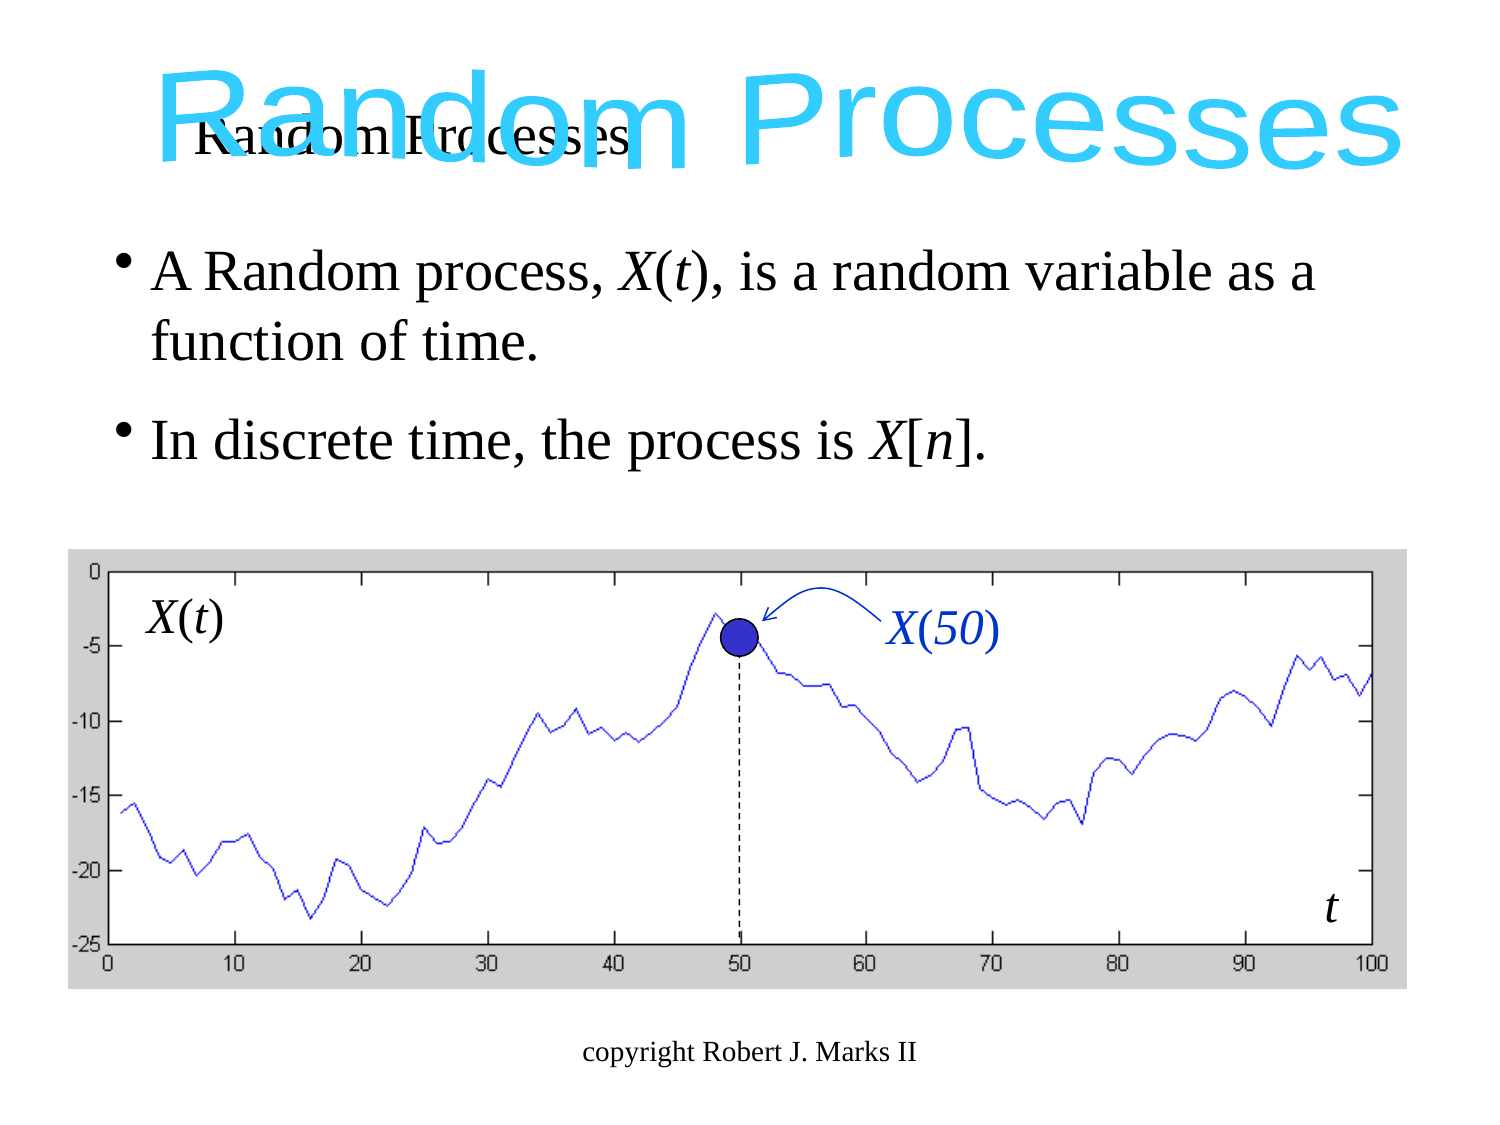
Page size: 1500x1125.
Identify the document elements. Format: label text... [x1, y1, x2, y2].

title Random Processes [0, 37, 1050, 225]
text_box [68, 549, 1448, 989]
footer copyright Robert J. Marks II [512, 1025, 988, 1100]
text_box A Random process, X(t), is a random variable as a function of time. In discrete time, the process is X[n]. [99, 224, 1425, 479]
